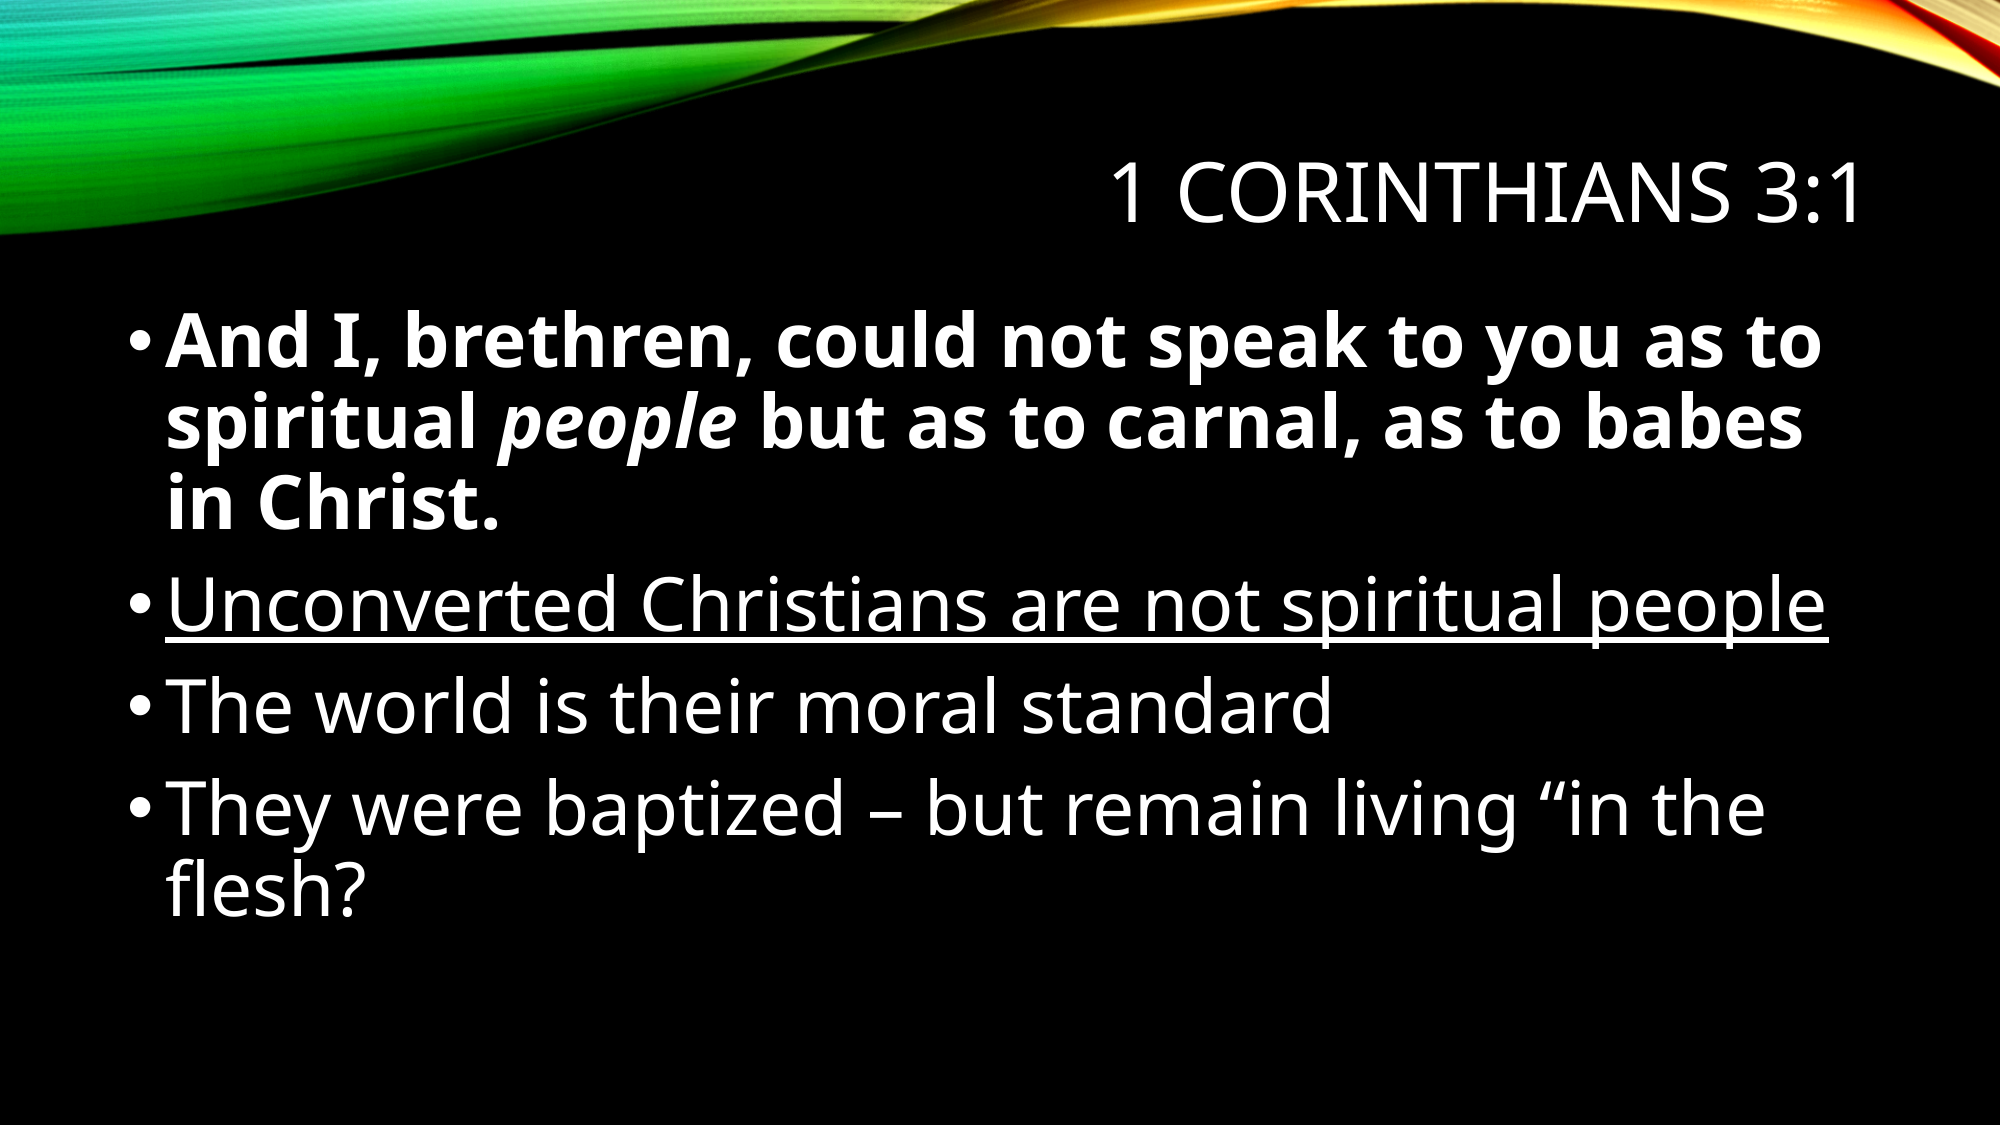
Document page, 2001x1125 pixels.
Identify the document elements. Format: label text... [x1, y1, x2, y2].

title 1 Corinthians 3:1 [474, 125, 1888, 266]
list And I, brethren, could not speak to you as to spiritual people but as to carnal, as to babes in Christ. Unconverted Christians are not spiritual people The world is their moral standard They were baptized – but remain living “in the flesh? [112, 295, 1888, 1021]
picture [0, 0, 2000, 237]
